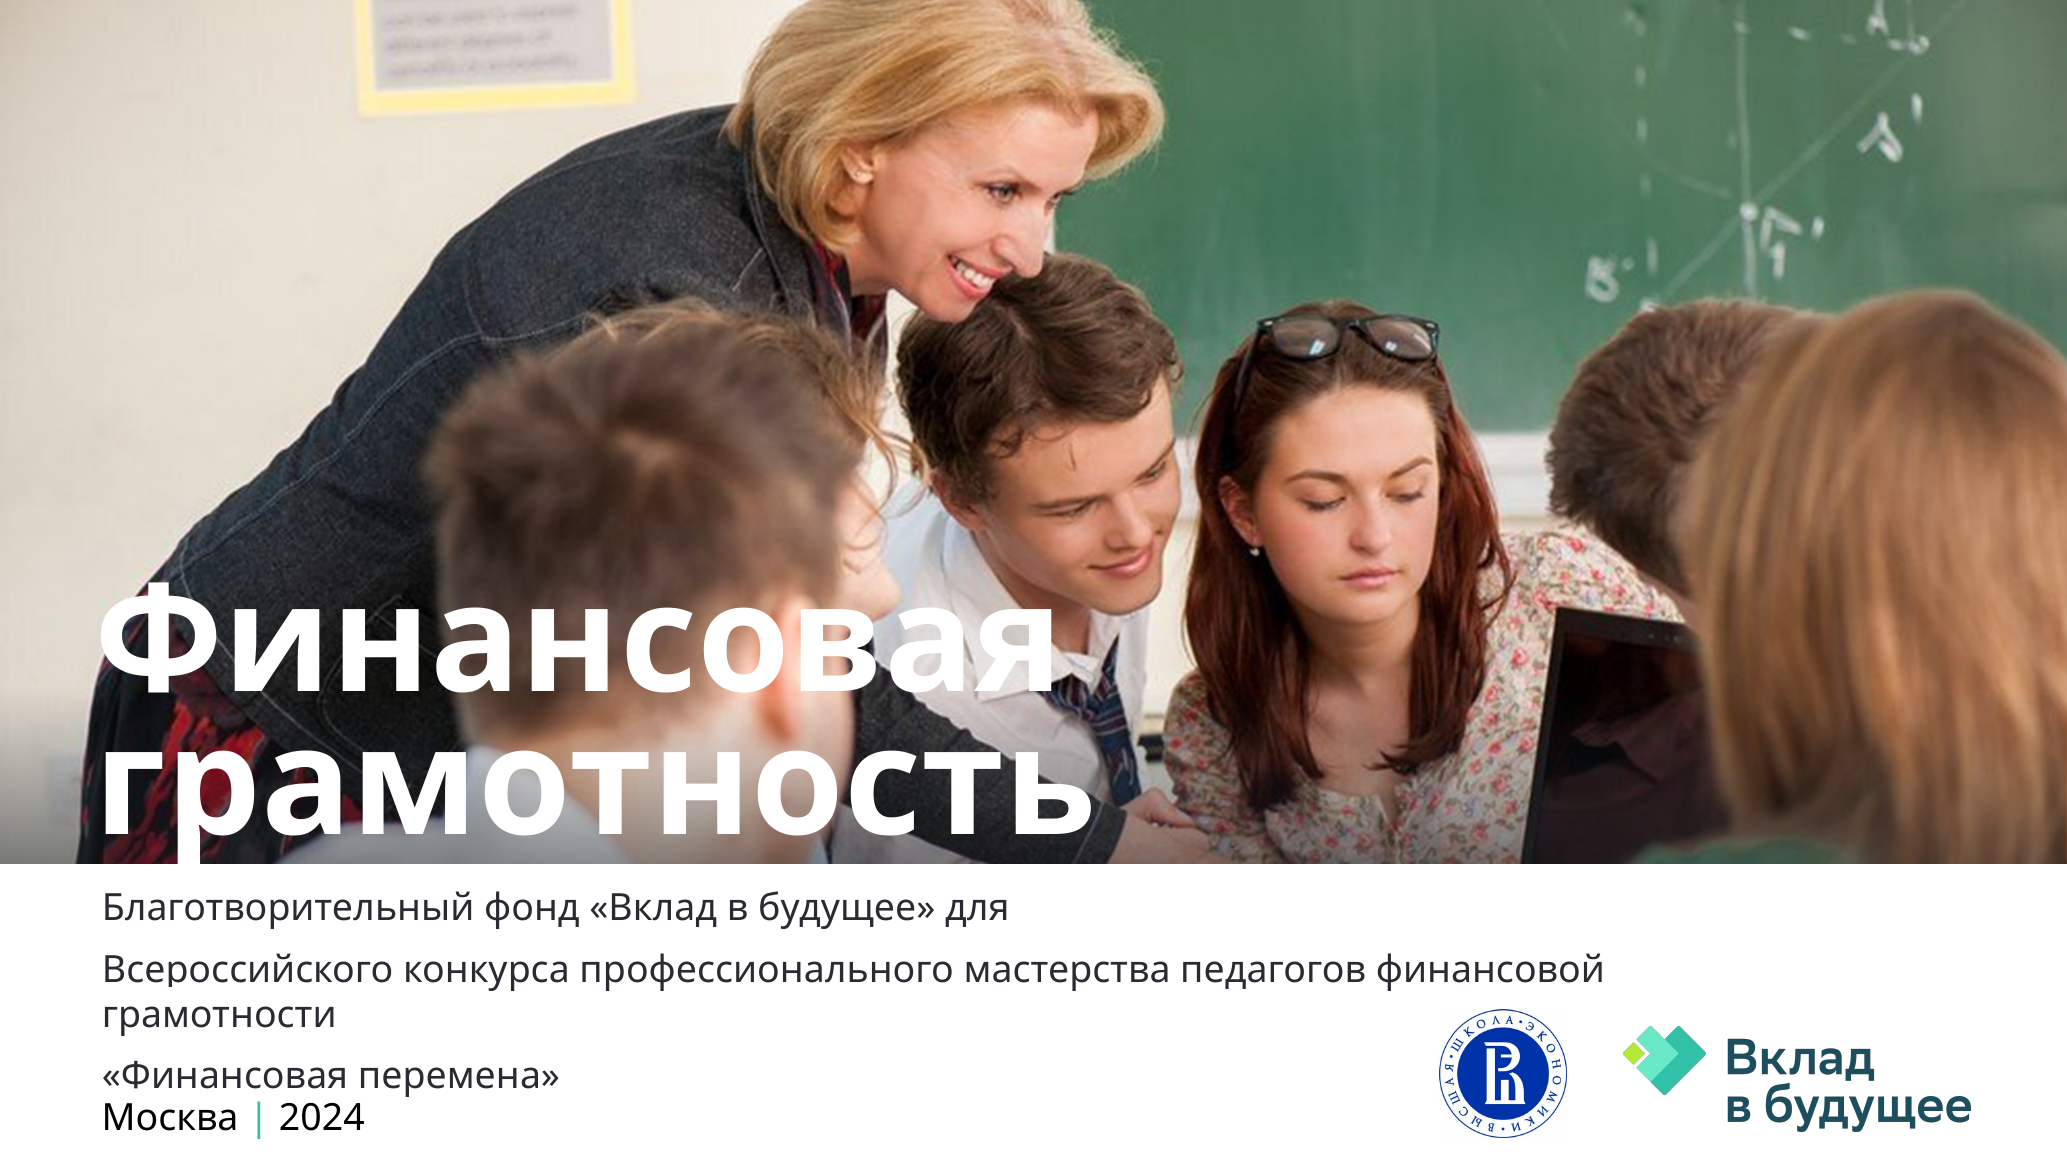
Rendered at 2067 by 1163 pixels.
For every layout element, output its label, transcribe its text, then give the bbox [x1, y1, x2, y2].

list Благотворительный фонд «Вклад в будущее» для Всероссийского конкурса профессионального мастерства педагогов финансовой грамотности «Финансовая перемена» [101, 883, 1640, 1044]
text_box Москва | 2024 [101, 1092, 1034, 1146]
picture [1438, 1009, 1568, 1138]
picture [0, 0, 2067, 865]
picture [1623, 1026, 1971, 1132]
